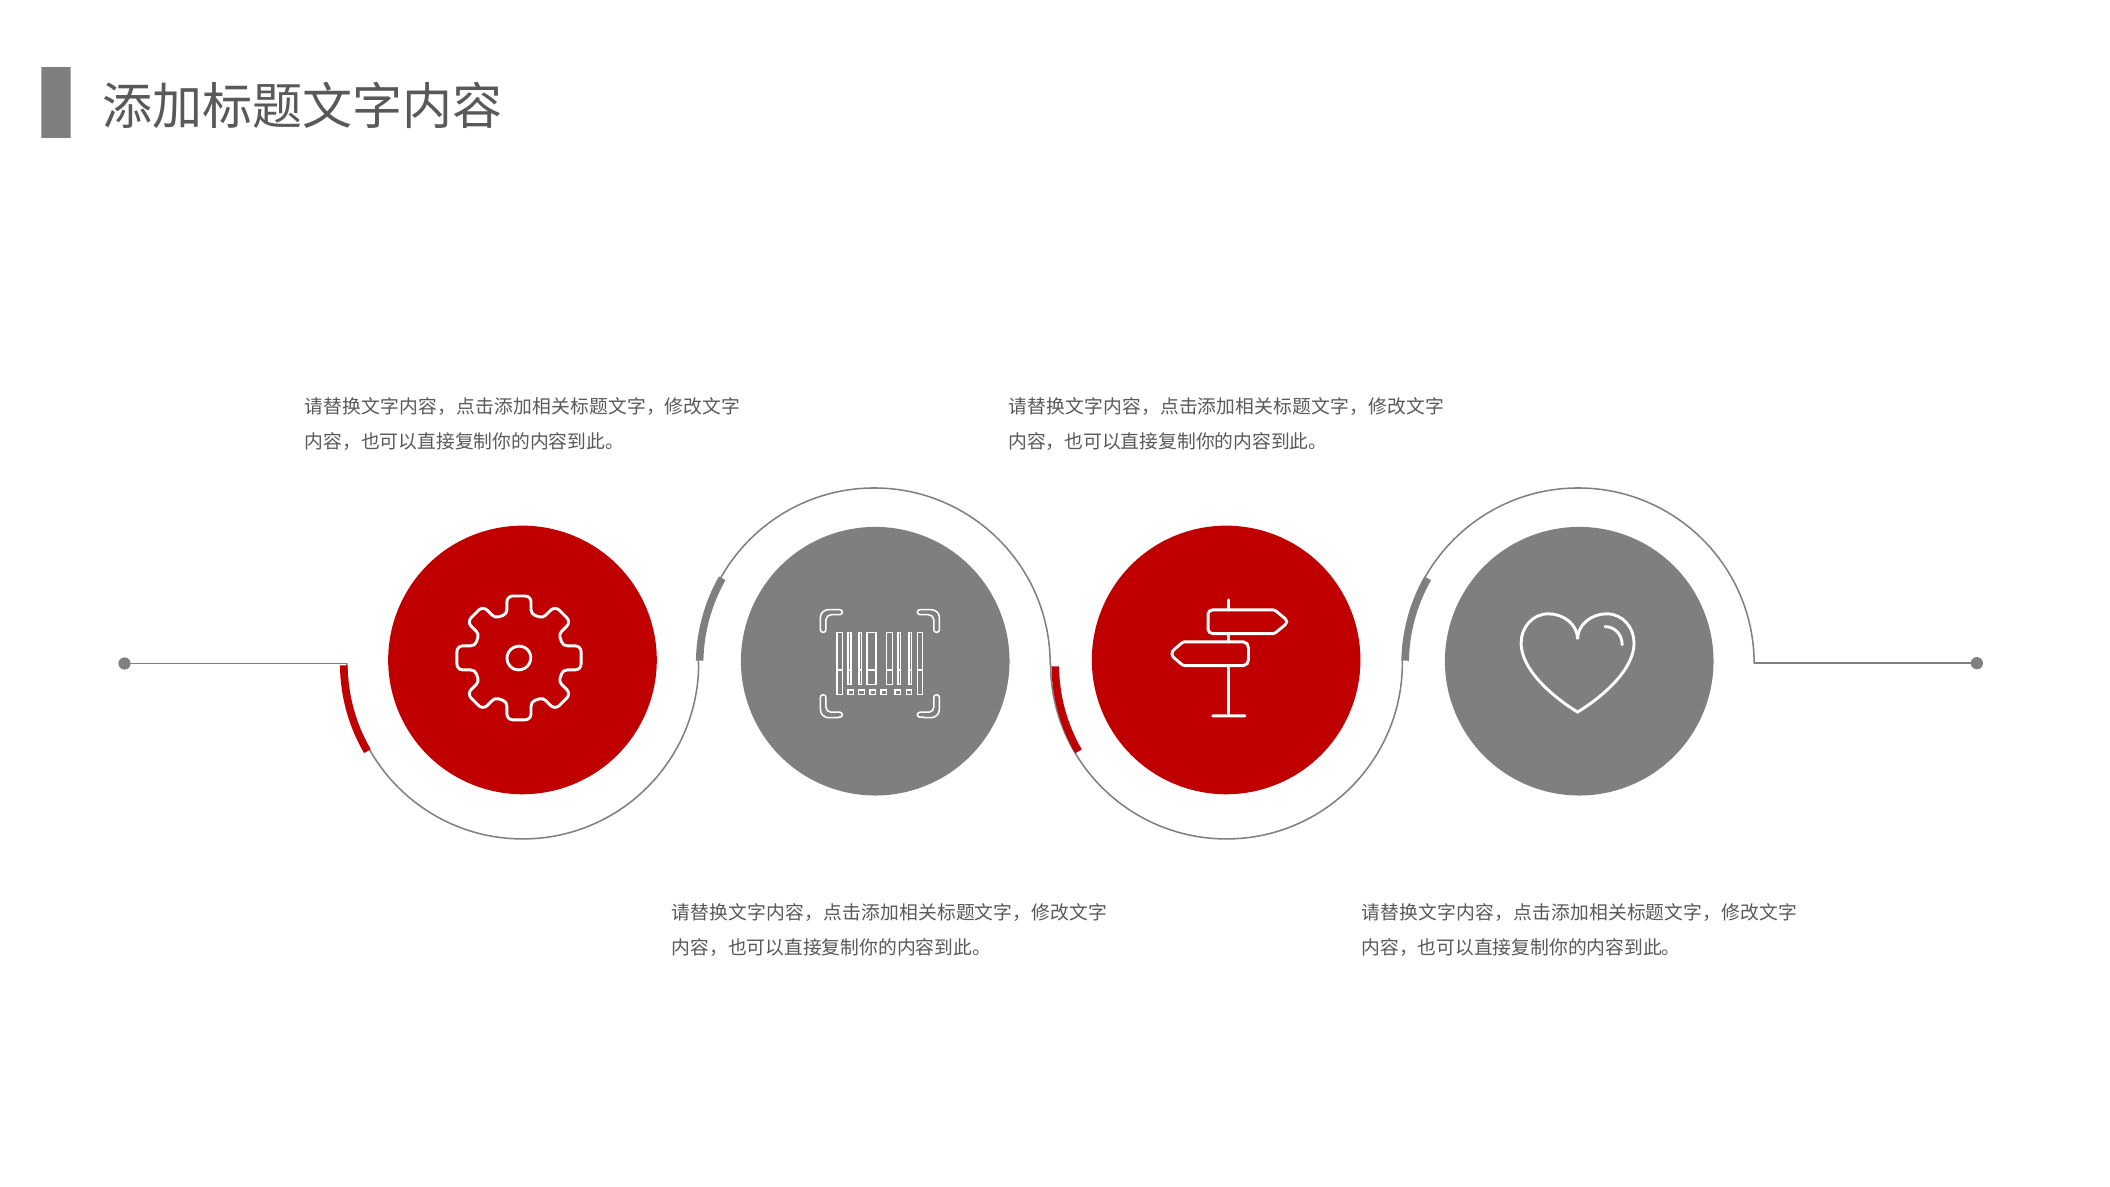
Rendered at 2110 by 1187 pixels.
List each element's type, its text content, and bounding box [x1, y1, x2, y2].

text_box [40, 66, 72, 139]
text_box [740, 526, 1010, 796]
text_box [124, 483, 1977, 844]
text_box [1091, 525, 1361, 795]
text_box 请替换文字内容，点击添加相关标题文字，修改文字内容，也可以直接复制你的内容到此。 [289, 374, 755, 460]
text_box 请替换文字内容，点击添加相关标题文字，修改文字内容，也可以直接复制你的内容到此。 [656, 880, 1122, 966]
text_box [1444, 526, 1714, 796]
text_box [388, 525, 657, 795]
text_box 请替换文字内容，点击添加相关标题文字，修改文字内容，也可以直接复制你的内容到此。 [993, 374, 1459, 460]
text_box 请替换文字内容，点击添加相关标题文字，修改文字内容，也可以直接复制你的内容到此。 [1346, 880, 1812, 966]
text_box 添加标题文字内容 [87, 67, 547, 142]
